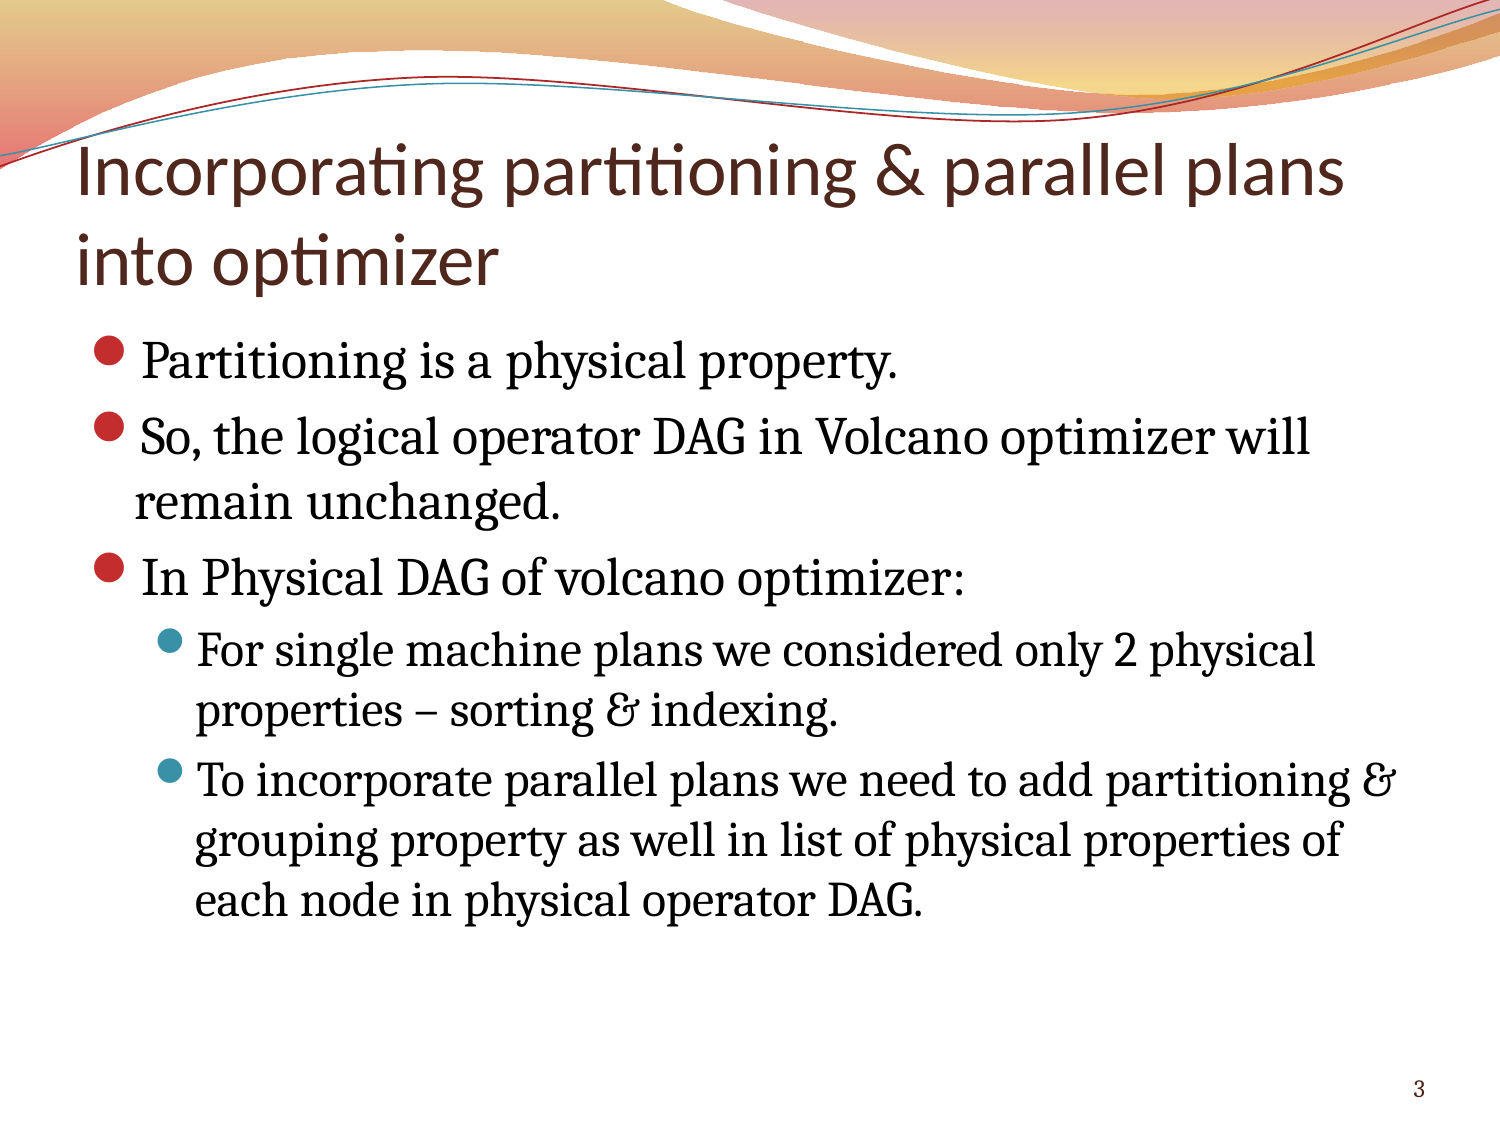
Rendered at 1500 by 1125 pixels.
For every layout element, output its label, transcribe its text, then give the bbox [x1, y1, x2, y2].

title Incorporating partitioning & parallel plans into optimizer [75, 112, 1425, 300]
slide_number 3 [1299, 1042, 1425, 1103]
list Partitioning is a physical property. So, the logical operator DAG in Volcano optimizer will remain unchanged. In Physical DAG of volcano optimizer: For single machine plans we considered only 2 physical properties – sorting & indexing. To incorporate parallel plans we need to add partitioning & grouping property as well in list of physical properties of each node in physical operator DAG. [75, 317, 1425, 1038]
